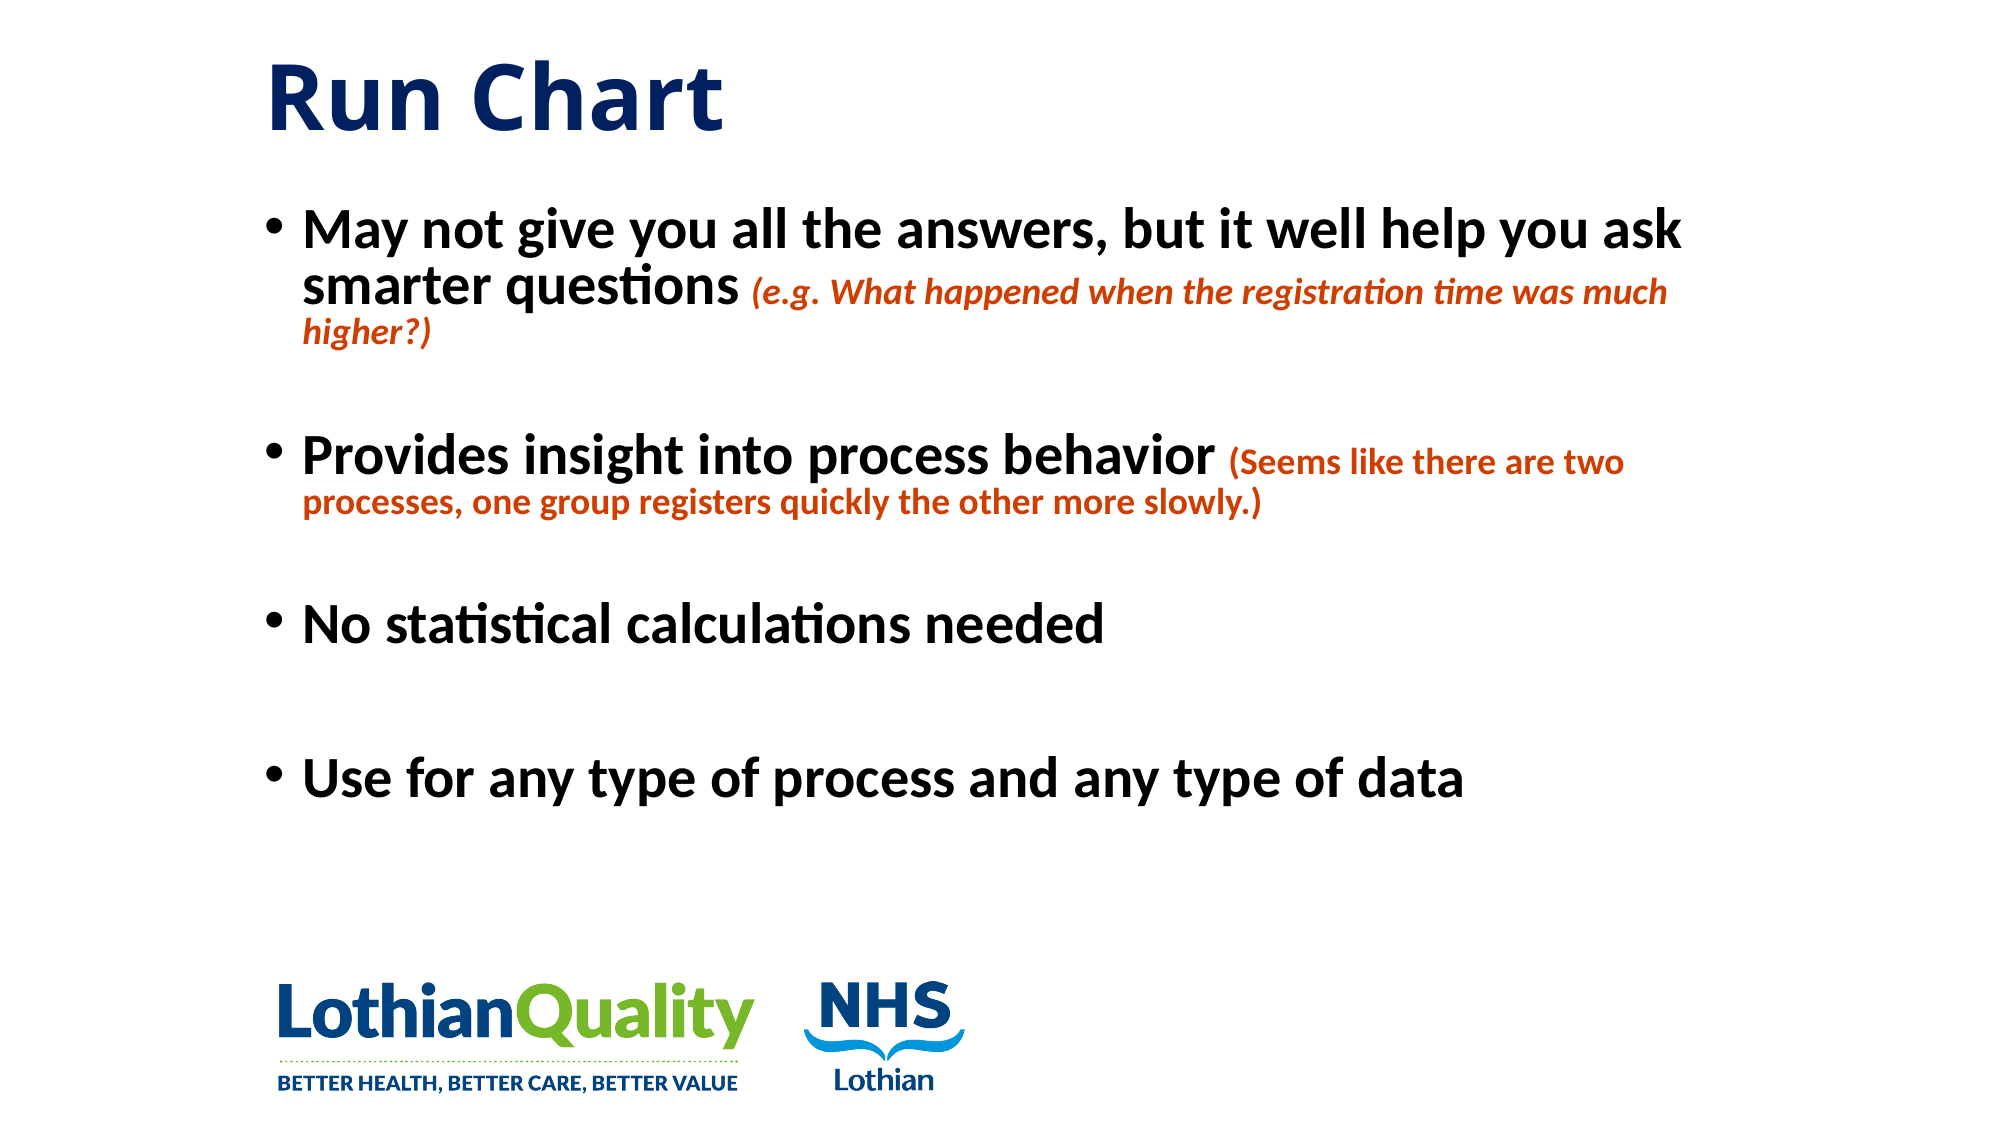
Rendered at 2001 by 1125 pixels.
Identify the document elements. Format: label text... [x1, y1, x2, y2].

list May not give you all the answers, but it well help you ask smarter questions (e.g. What happened when the registration time was much higher?) Provides insight into process behavior (Seems like there are two processes, one group registers quickly the other more slowly.) No statistical calculations needed Use for any type of process and any type of data [249, 196, 1750, 939]
picture [278, 981, 965, 1095]
title Run Chart [249, 7, 1750, 195]
